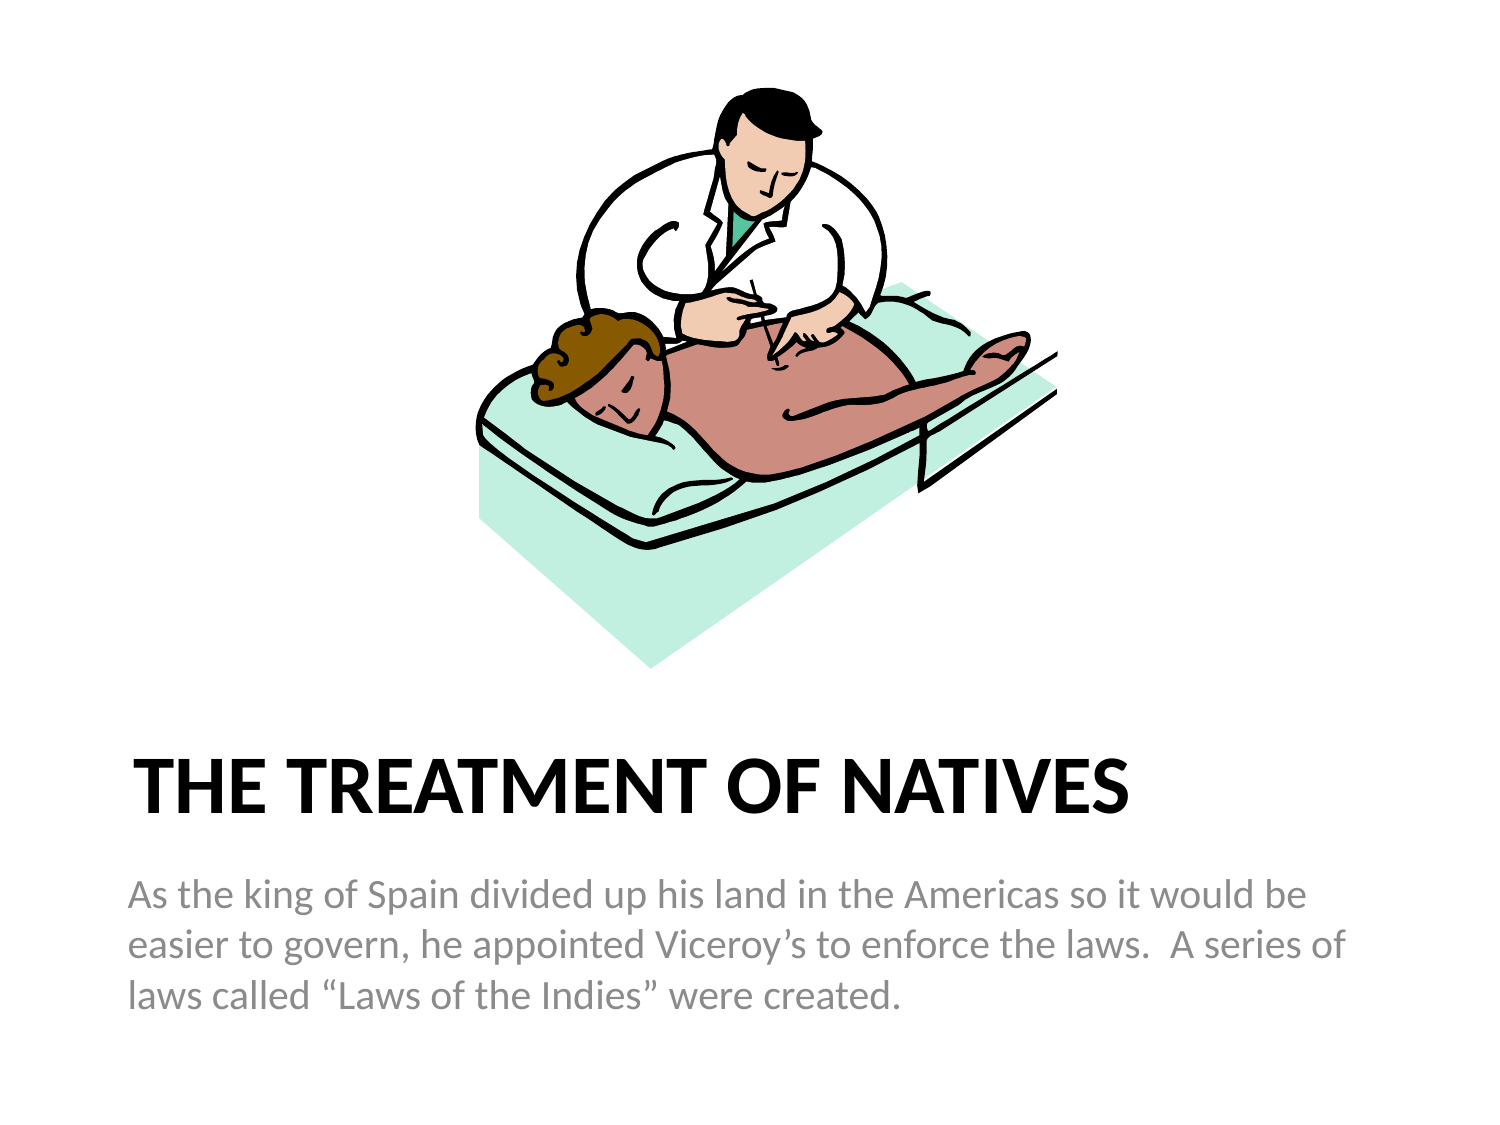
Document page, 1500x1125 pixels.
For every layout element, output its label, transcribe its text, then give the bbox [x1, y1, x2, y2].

title The Treatment Of Natives [118, 722, 1394, 813]
list As the king of Spain divided up his land in the Americas so it would be easier to govern, he appointed Viceroy’s to enforce the laws. A series of laws called “Laws of the Indies” were created. [112, 813, 1413, 1025]
picture [474, 87, 1058, 669]
